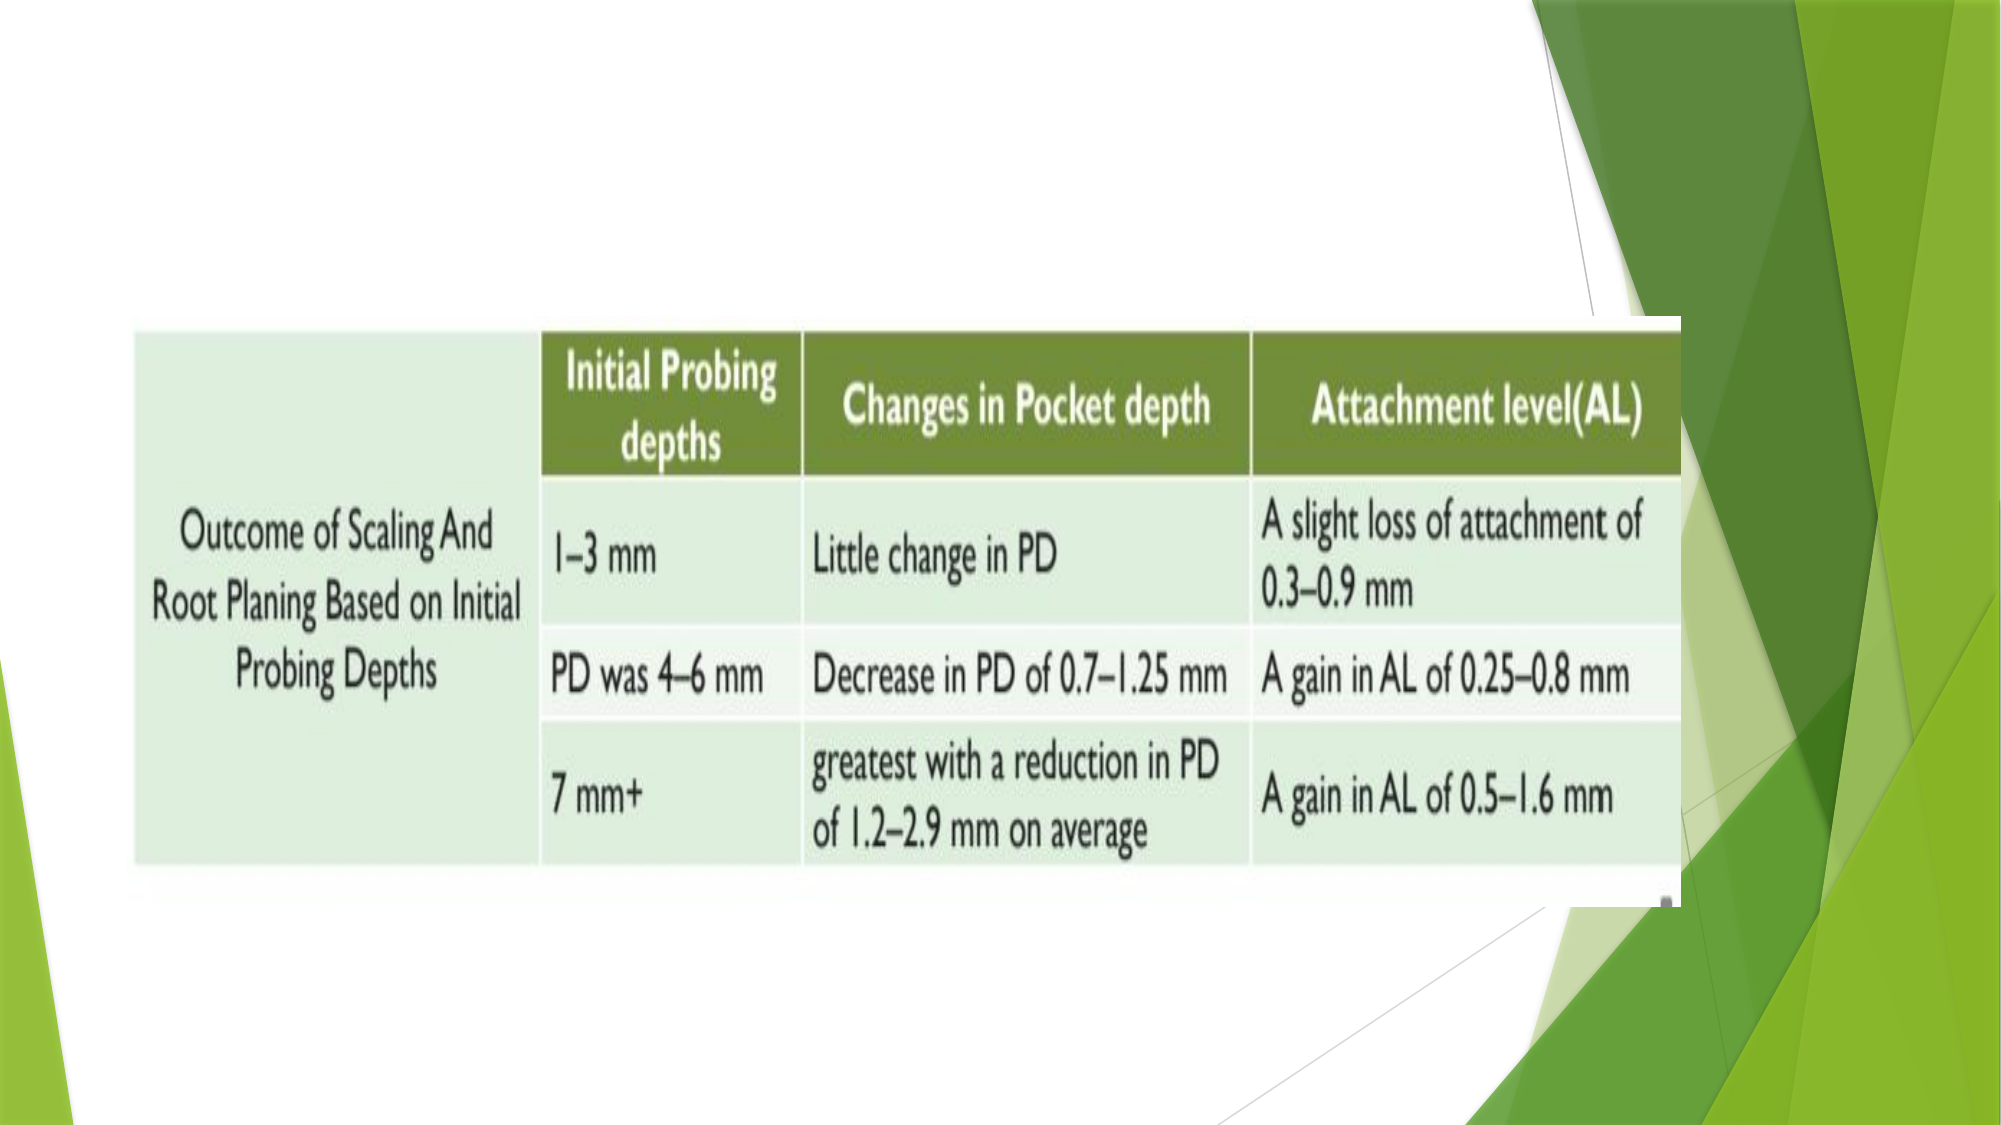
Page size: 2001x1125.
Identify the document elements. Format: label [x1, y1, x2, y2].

list [126, 316, 1681, 907]
